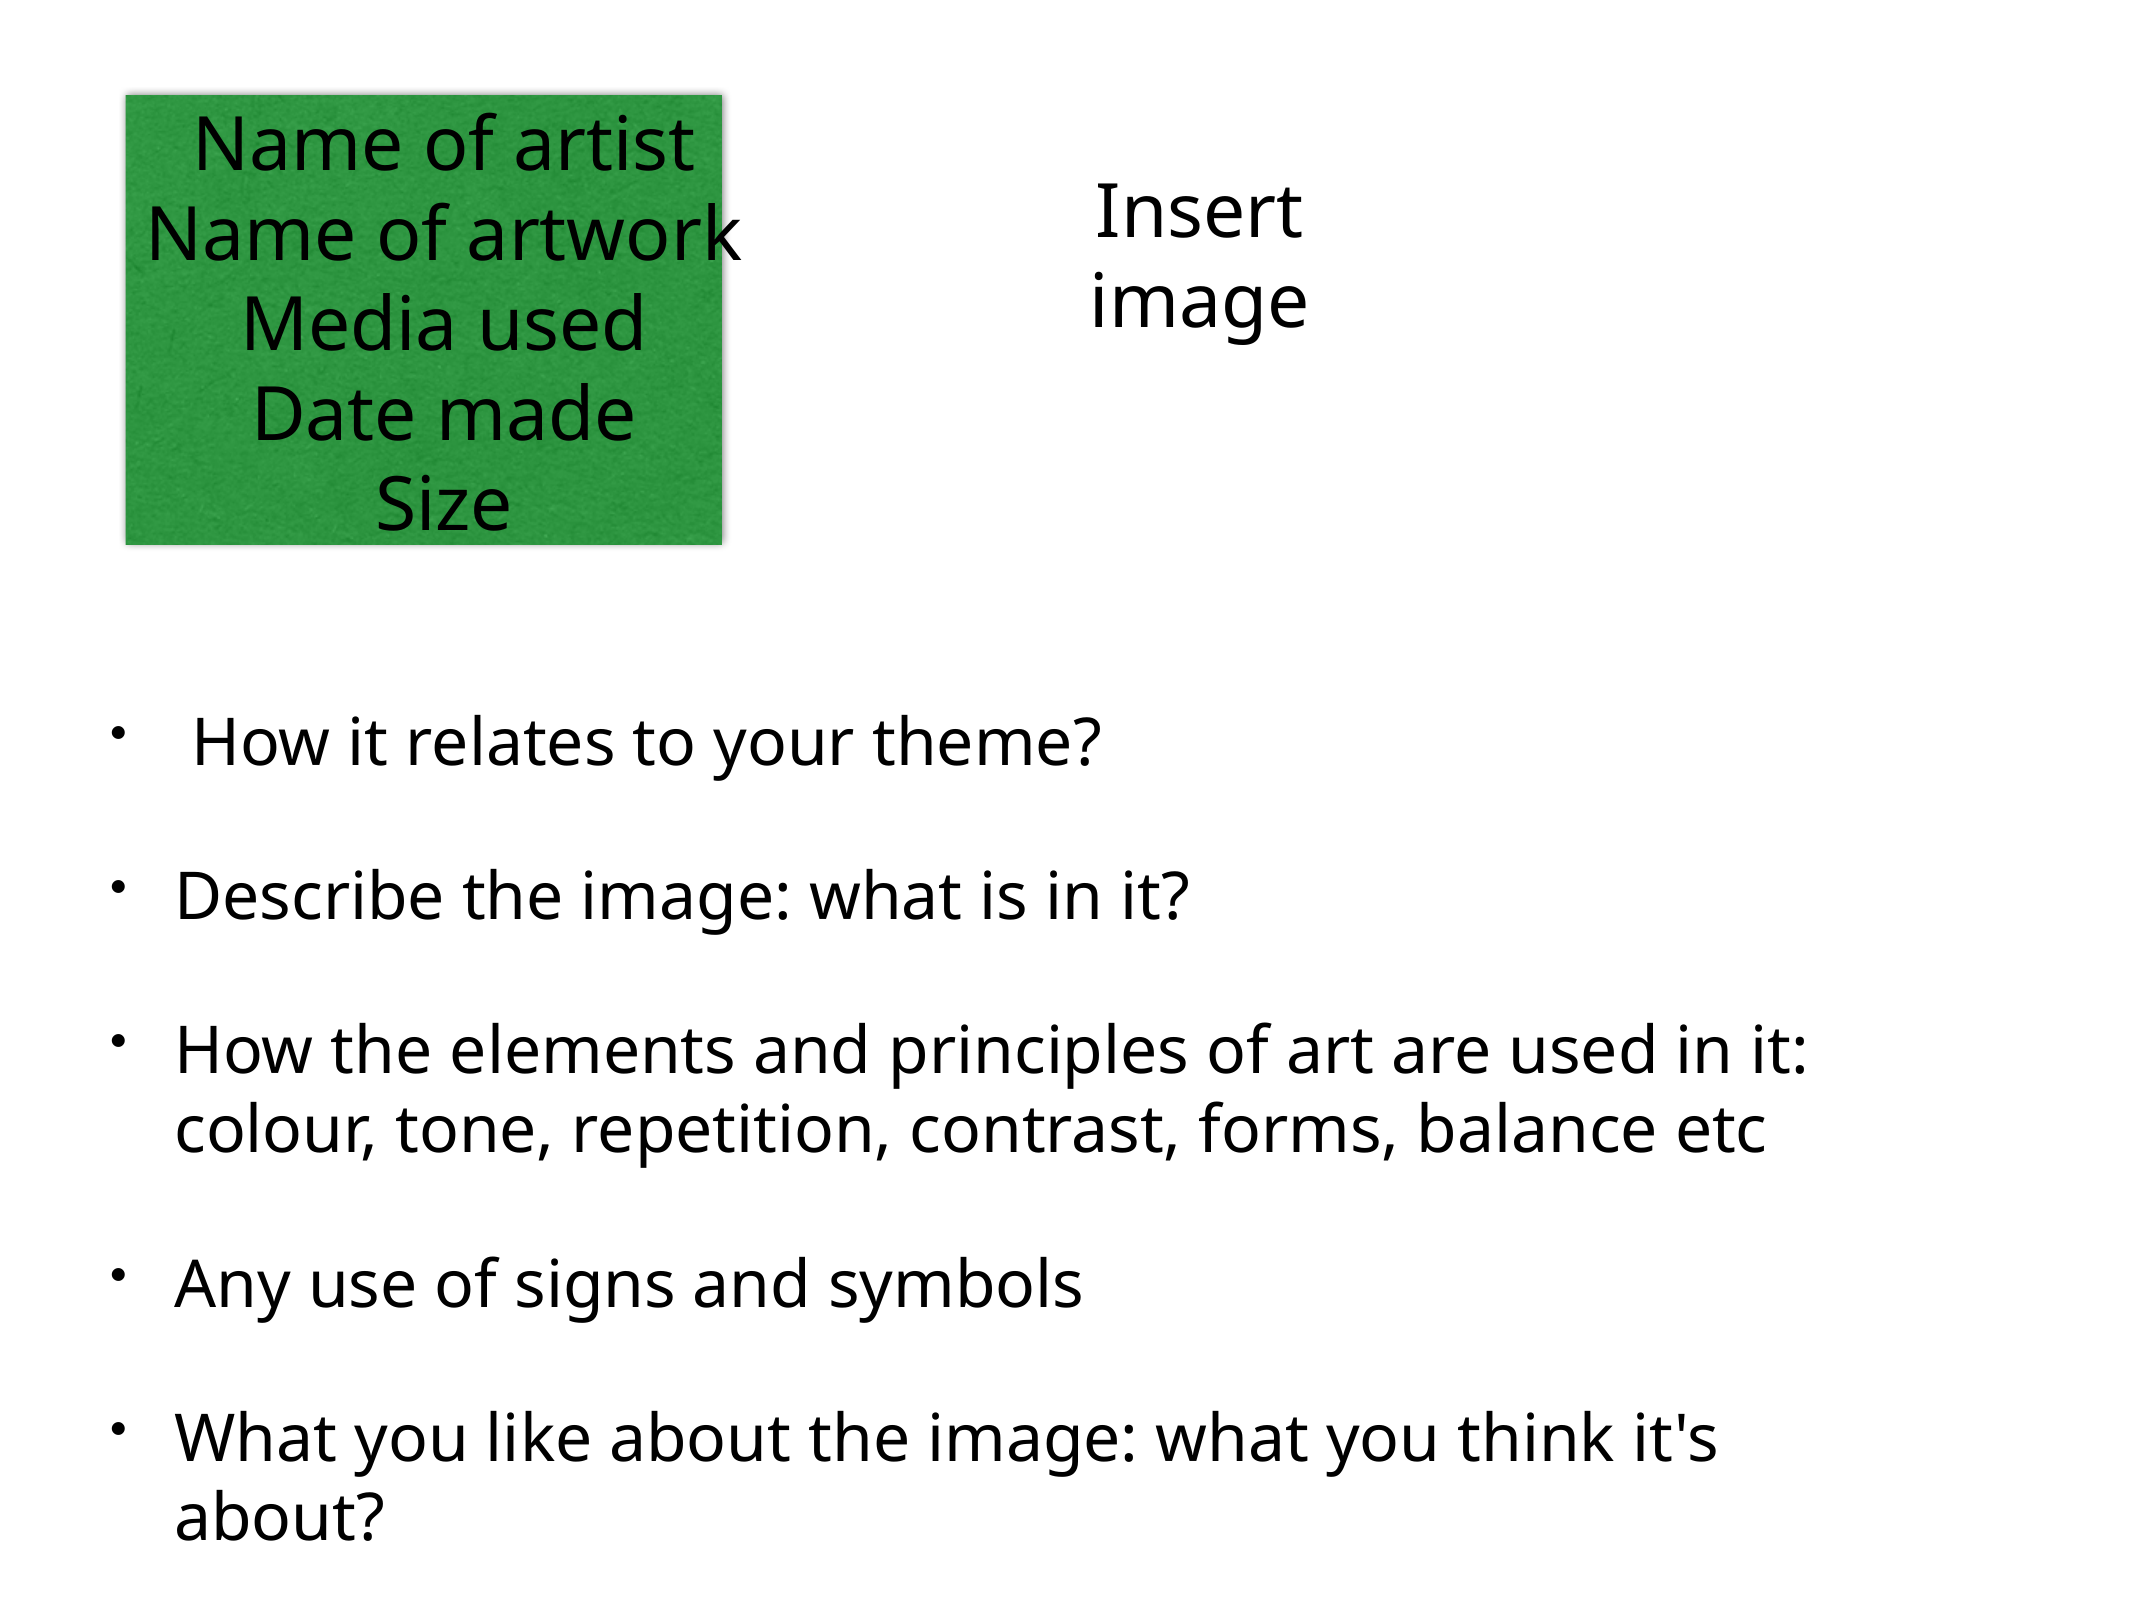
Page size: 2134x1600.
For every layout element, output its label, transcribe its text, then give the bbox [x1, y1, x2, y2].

text_box [125, 95, 137, 545]
text_box Insert image [1080, 153, 1320, 351]
text_box Name of artist Name of artwork Media used Date made Size [137, 86, 752, 554]
list How it relates to your theme? Describe the image: what is in it? How the elements and principles of art are used in it: colour, tone, repetition, contrast, forms, balance etc Any use of signs and symbols What you like about the image: what you think it's about? [101, 731, 1924, 1522]
